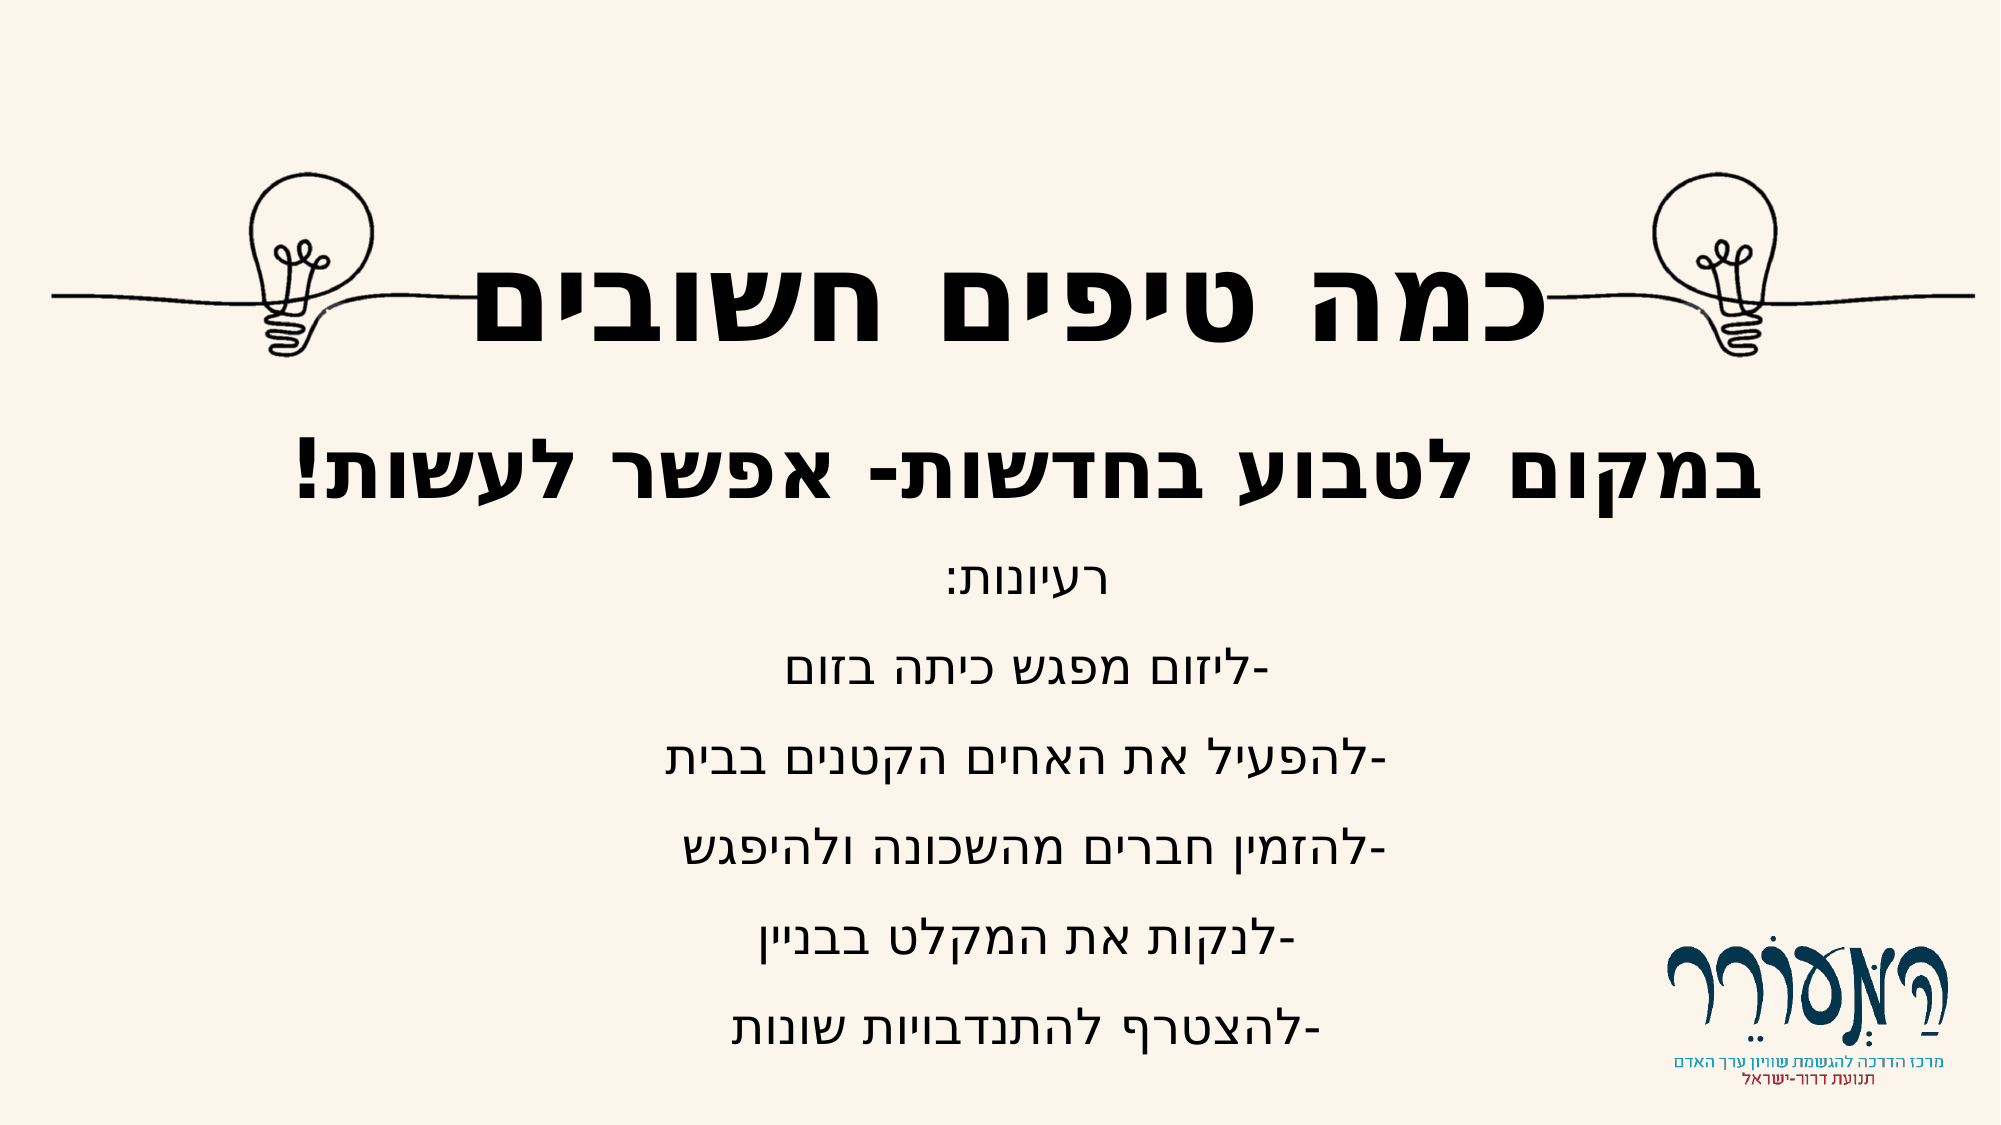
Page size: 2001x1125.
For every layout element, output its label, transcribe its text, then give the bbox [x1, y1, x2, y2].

picture [46, 162, 485, 377]
picture [1615, 917, 2000, 1099]
text_box במקום לטבוע בחדשות- אפשר לעשות! רעיונות: -ליזום מפגש כיתה בזום -להפעיל את האחים הקטנים בבית -להזמין חברים מהשכונה ולהיפגש -לנקות את המקלט בבניין -להצטרף להתנדבויות שונות [189, 357, 1864, 1063]
picture [1541, 162, 1980, 377]
text_box כמה טיפים חשובים [485, 209, 1541, 357]
